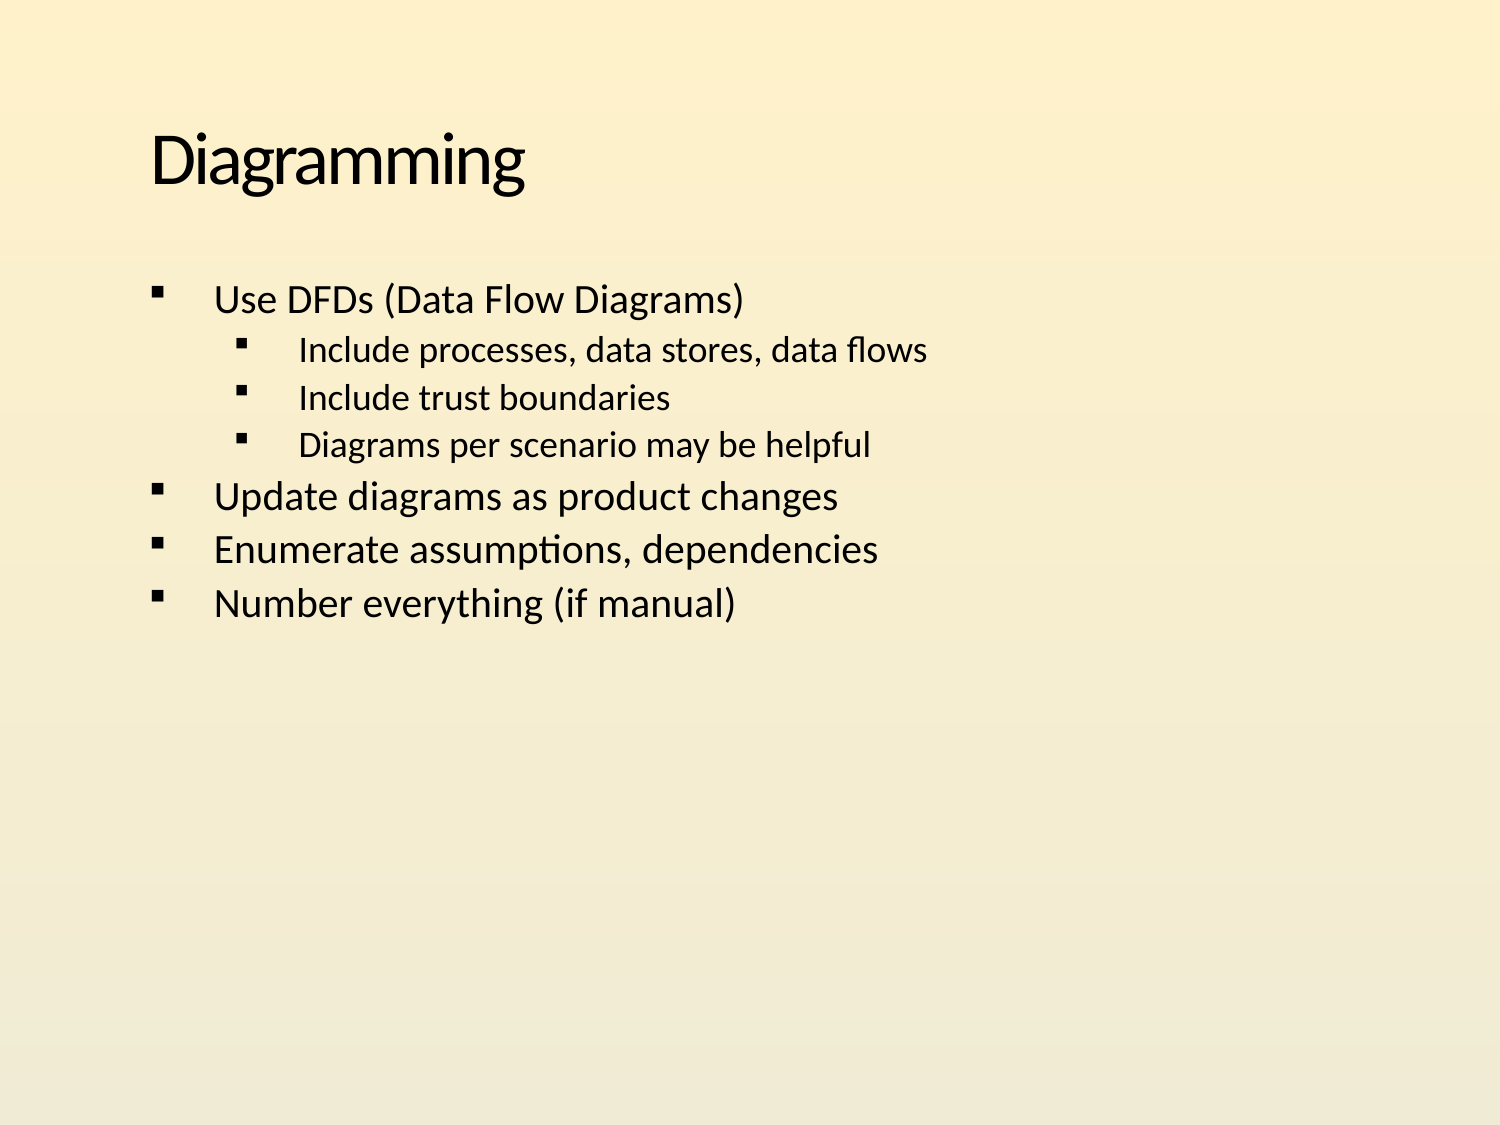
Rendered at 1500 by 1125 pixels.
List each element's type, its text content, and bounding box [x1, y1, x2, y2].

title Diagramming [150, 120, 1371, 202]
list Use DFDs (Data Flow Diagrams) Include processes, data stores, data flows Include trust boundaries Diagrams per scenario may be helpful Update diagrams as product changes Enumerate assumptions, dependencies Number everything (if manual) [148, 277, 1367, 695]
